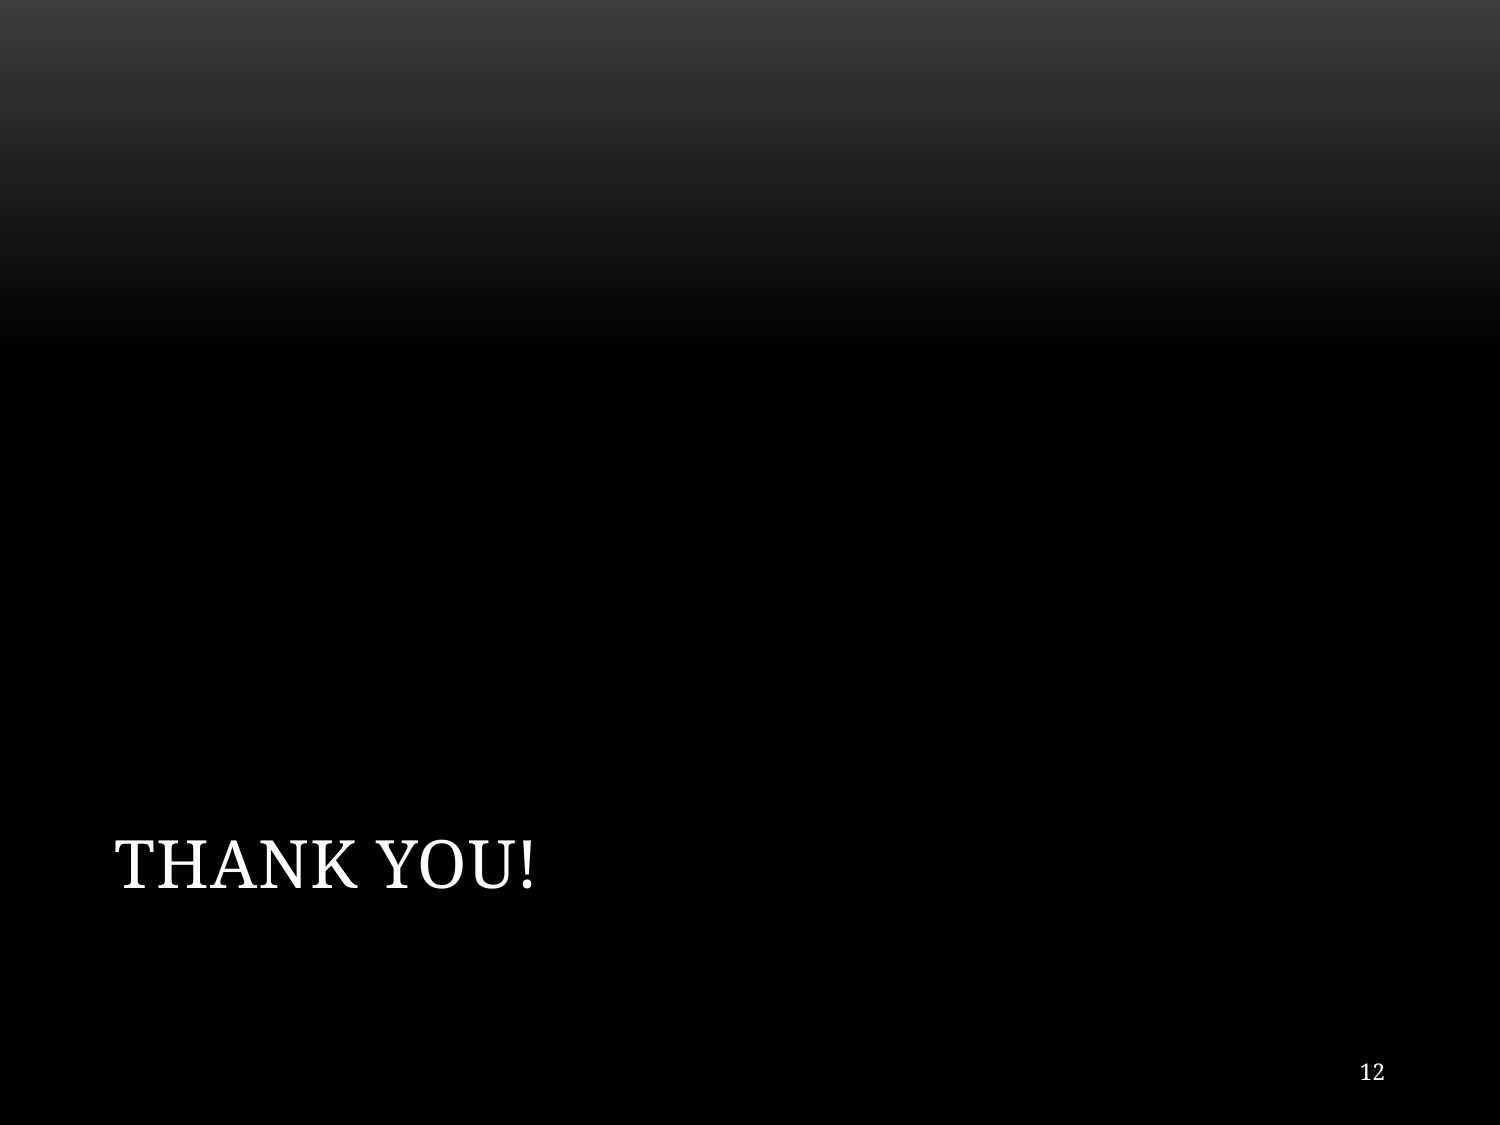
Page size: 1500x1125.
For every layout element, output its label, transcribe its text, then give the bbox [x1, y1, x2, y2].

slide_number 12 [1237, 1042, 1400, 1103]
title Thank you! [99, 814, 1394, 1038]
